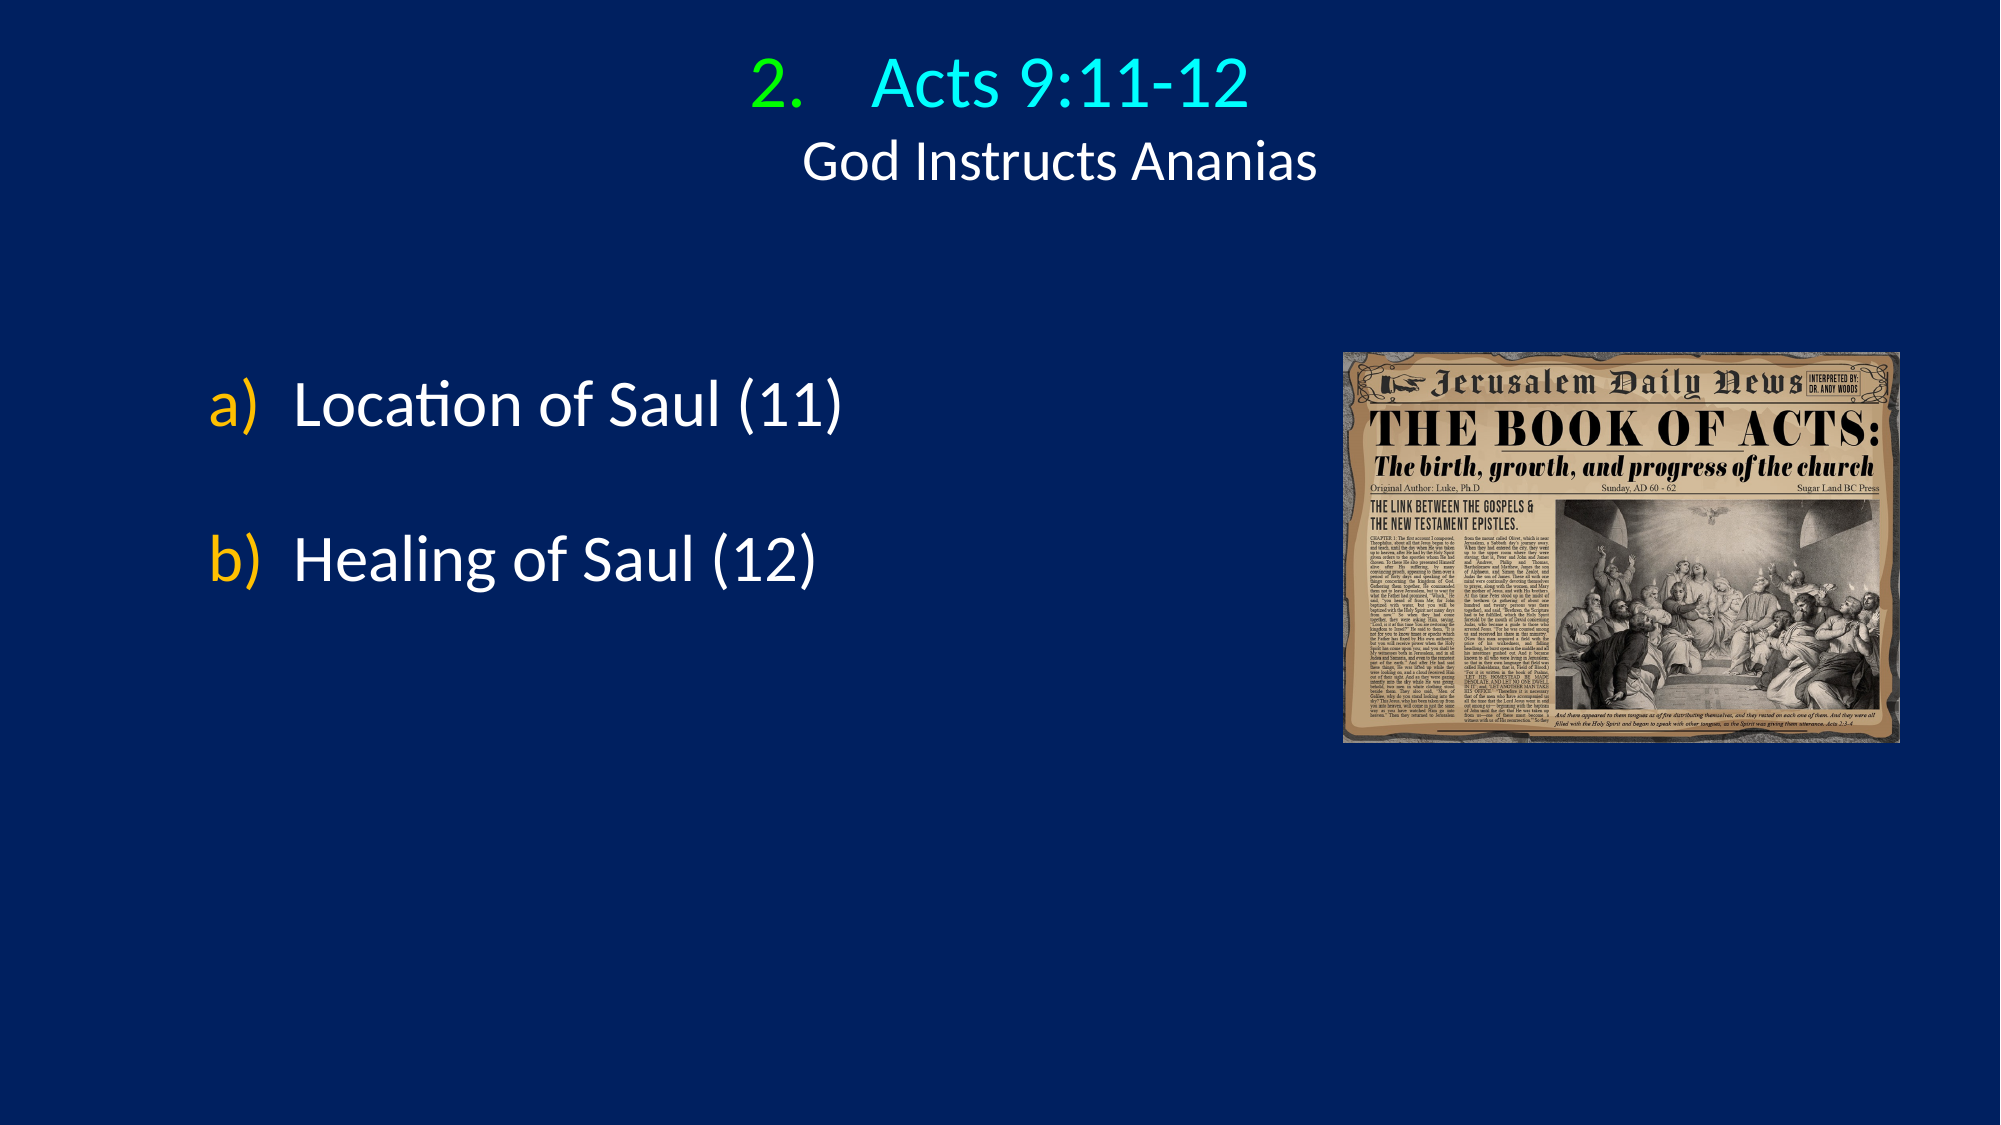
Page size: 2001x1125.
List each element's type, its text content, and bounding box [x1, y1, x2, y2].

list Location of Saul (11) Healing of Saul (12) [194, 352, 1343, 588]
title Acts 9:11-12 God Instructs Ananias [535, 37, 1464, 188]
picture [1343, 352, 1900, 743]
